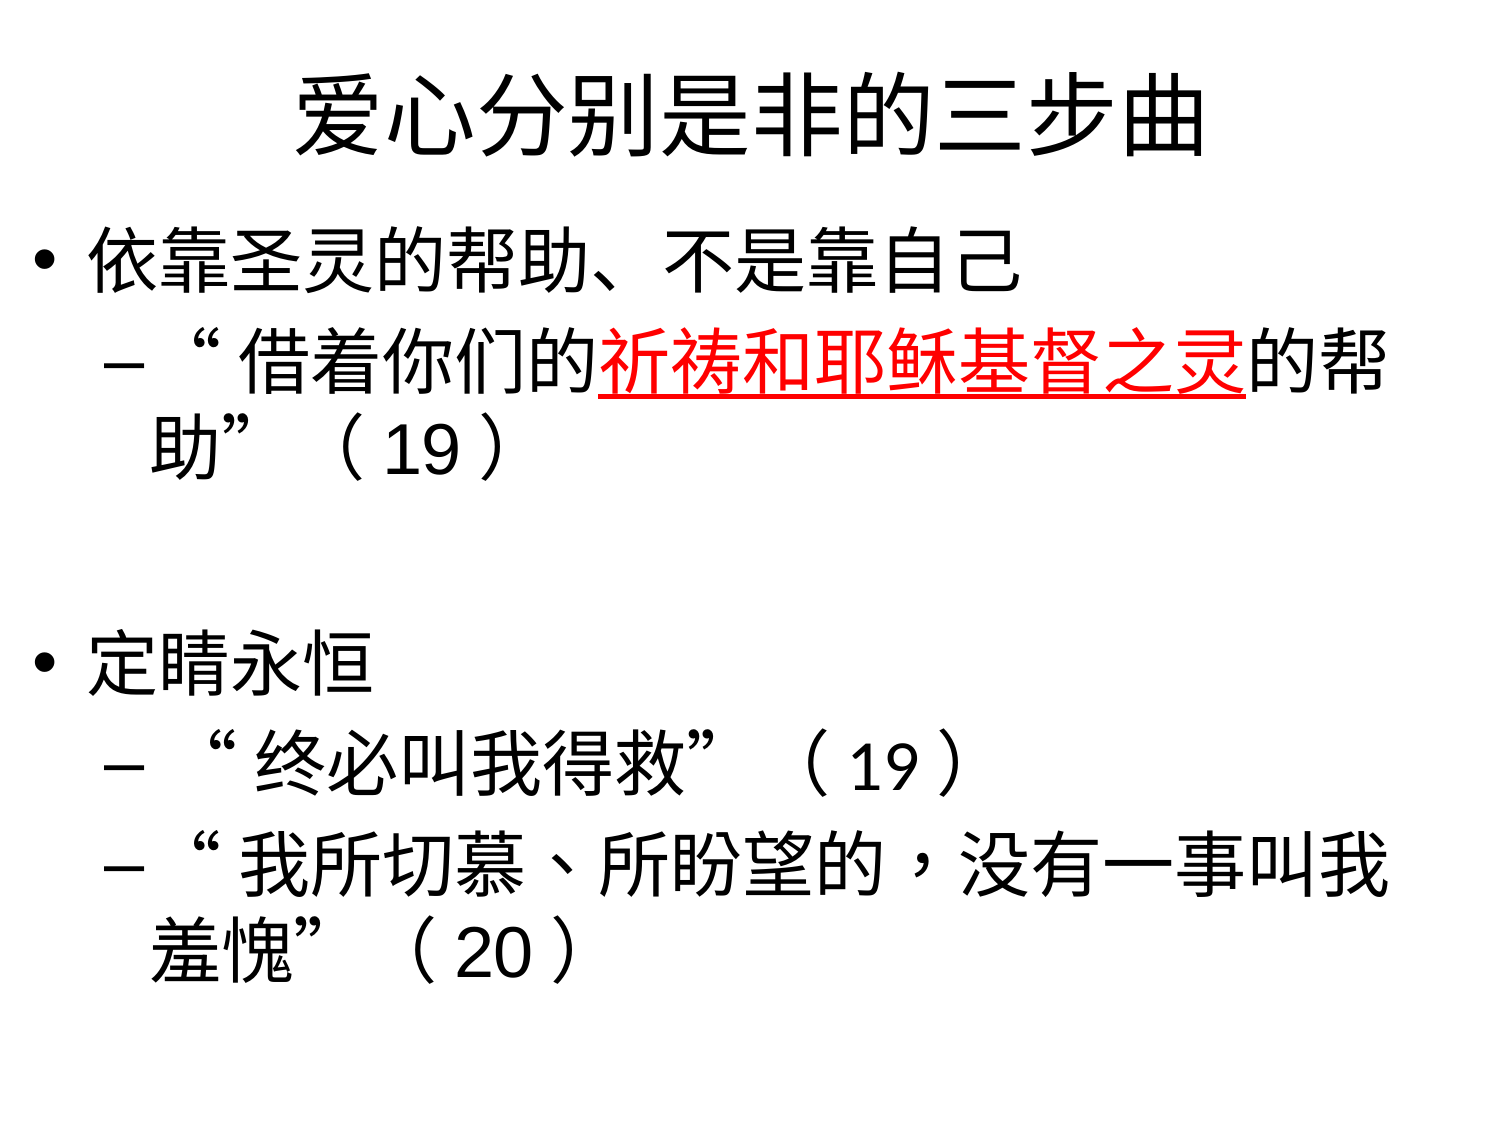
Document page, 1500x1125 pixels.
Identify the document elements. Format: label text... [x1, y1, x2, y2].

title 爱心分别是非的三步曲 [76, 19, 1427, 207]
list 依靠圣灵的帮助、不是靠自己 “借着你们的祈祷和耶稣基督之灵的帮助”（19） 定睛永恒 “终必叫我得救”（19） “我所切慕、所盼望的，没有一事叫我羞愧”（20） [17, 208, 1459, 1005]
